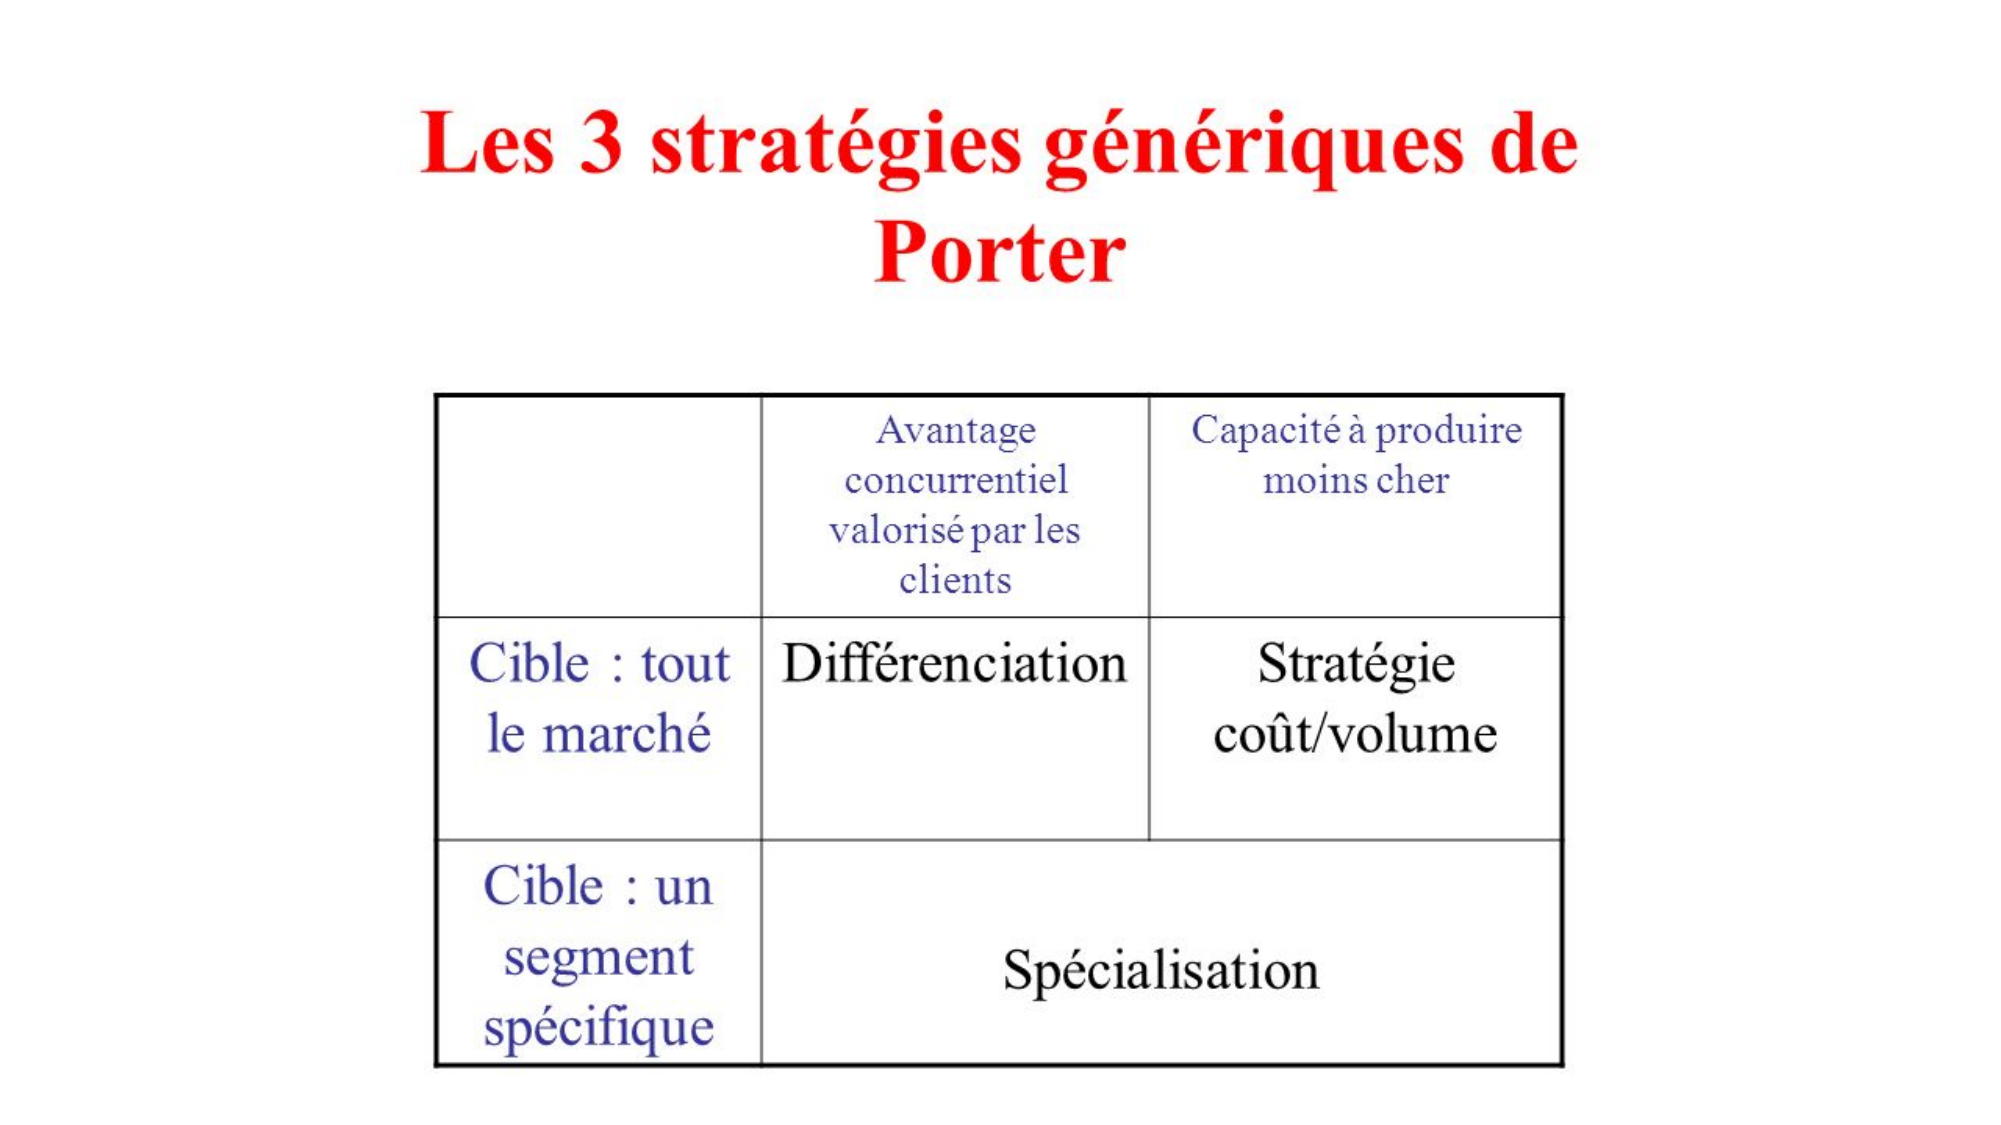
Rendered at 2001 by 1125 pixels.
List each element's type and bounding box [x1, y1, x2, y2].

picture [249, 0, 1750, 1125]
